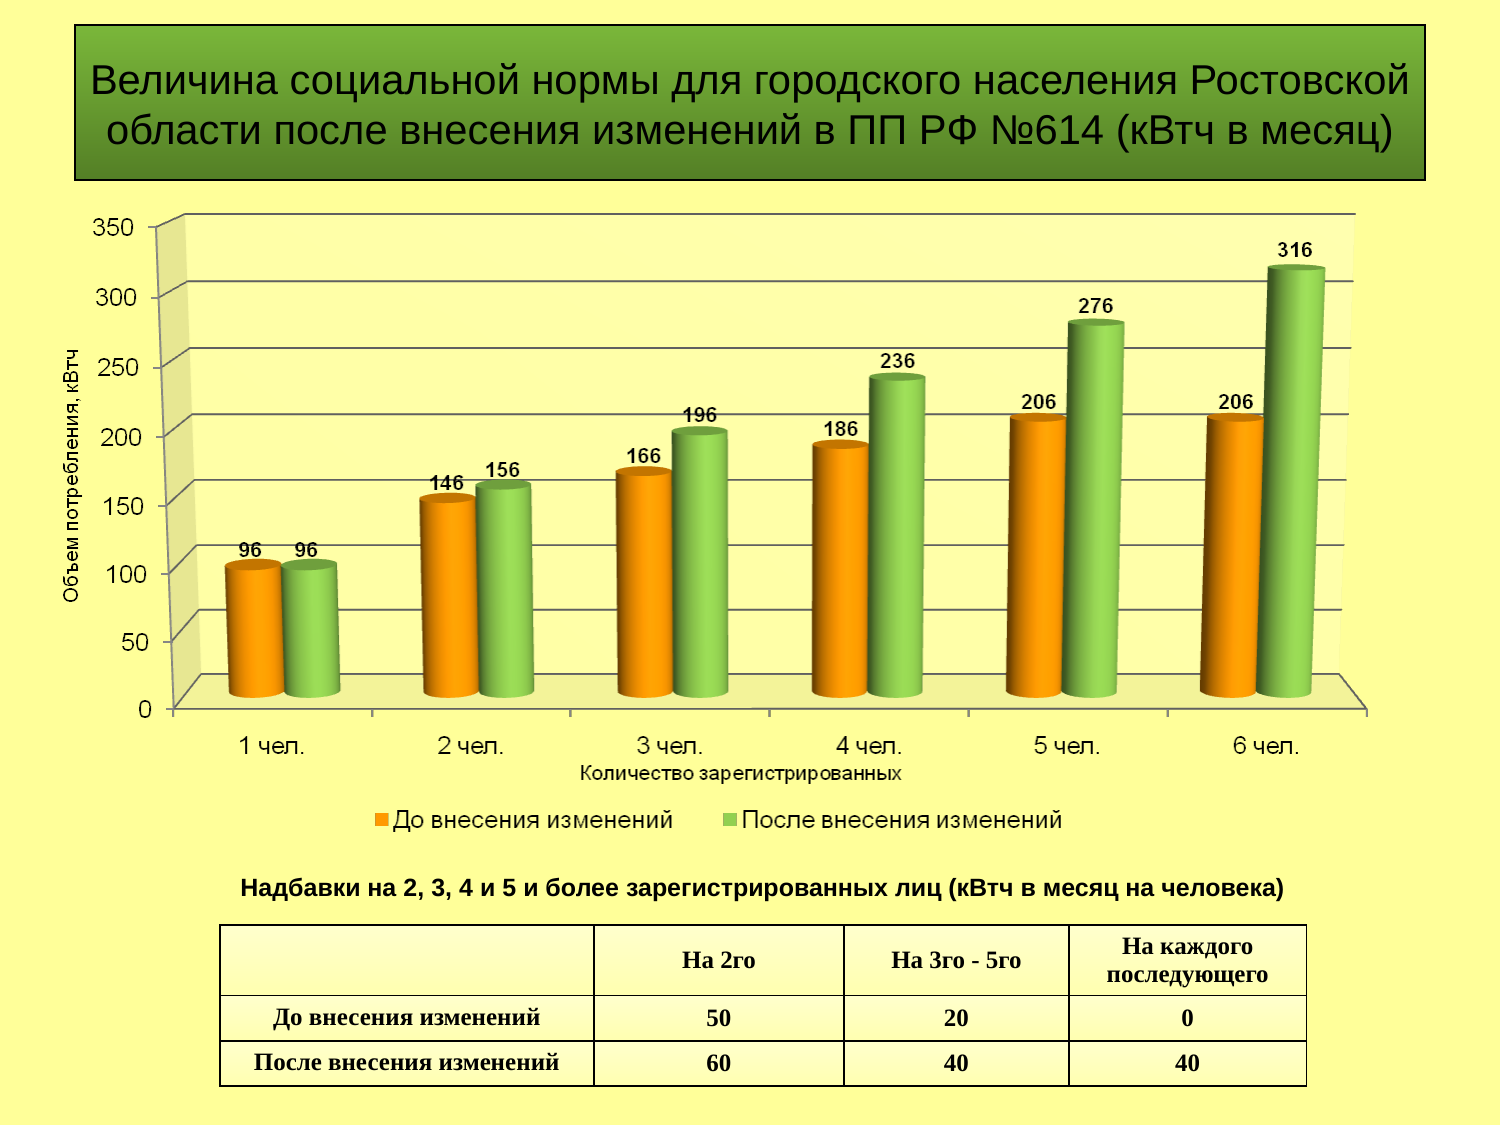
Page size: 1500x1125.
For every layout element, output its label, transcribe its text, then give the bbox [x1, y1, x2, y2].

table_header На каждого последующего [1070, 926, 1306, 995]
table_cell 0 [1070, 996, 1306, 1040]
table_cell 40 [1070, 1042, 1306, 1085]
table_header [221, 926, 593, 995]
text_box Надбавки на 2, 3, 4 и 5 и более зарегистрированных лиц (кВтч в месяц на человека) [44, 860, 1482, 911]
table_cell 50 [595, 996, 843, 1040]
table_cell После внесения изменений [221, 1042, 593, 1085]
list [24, 137, 1476, 856]
table_header На 3го - 5го [845, 926, 1068, 995]
table_cell 20 [845, 996, 1068, 1040]
table_cell 60 [595, 1042, 843, 1085]
table_cell 40 [845, 1042, 1068, 1085]
text_box Величина социальной нормы для городского населения Ростовской области после внесения изменений в ПП РФ №614 (кВтч в месяц) [75, 24, 1426, 135]
table_cell До внесения изменений [221, 996, 593, 1040]
table_header На 2го [595, 926, 843, 995]
